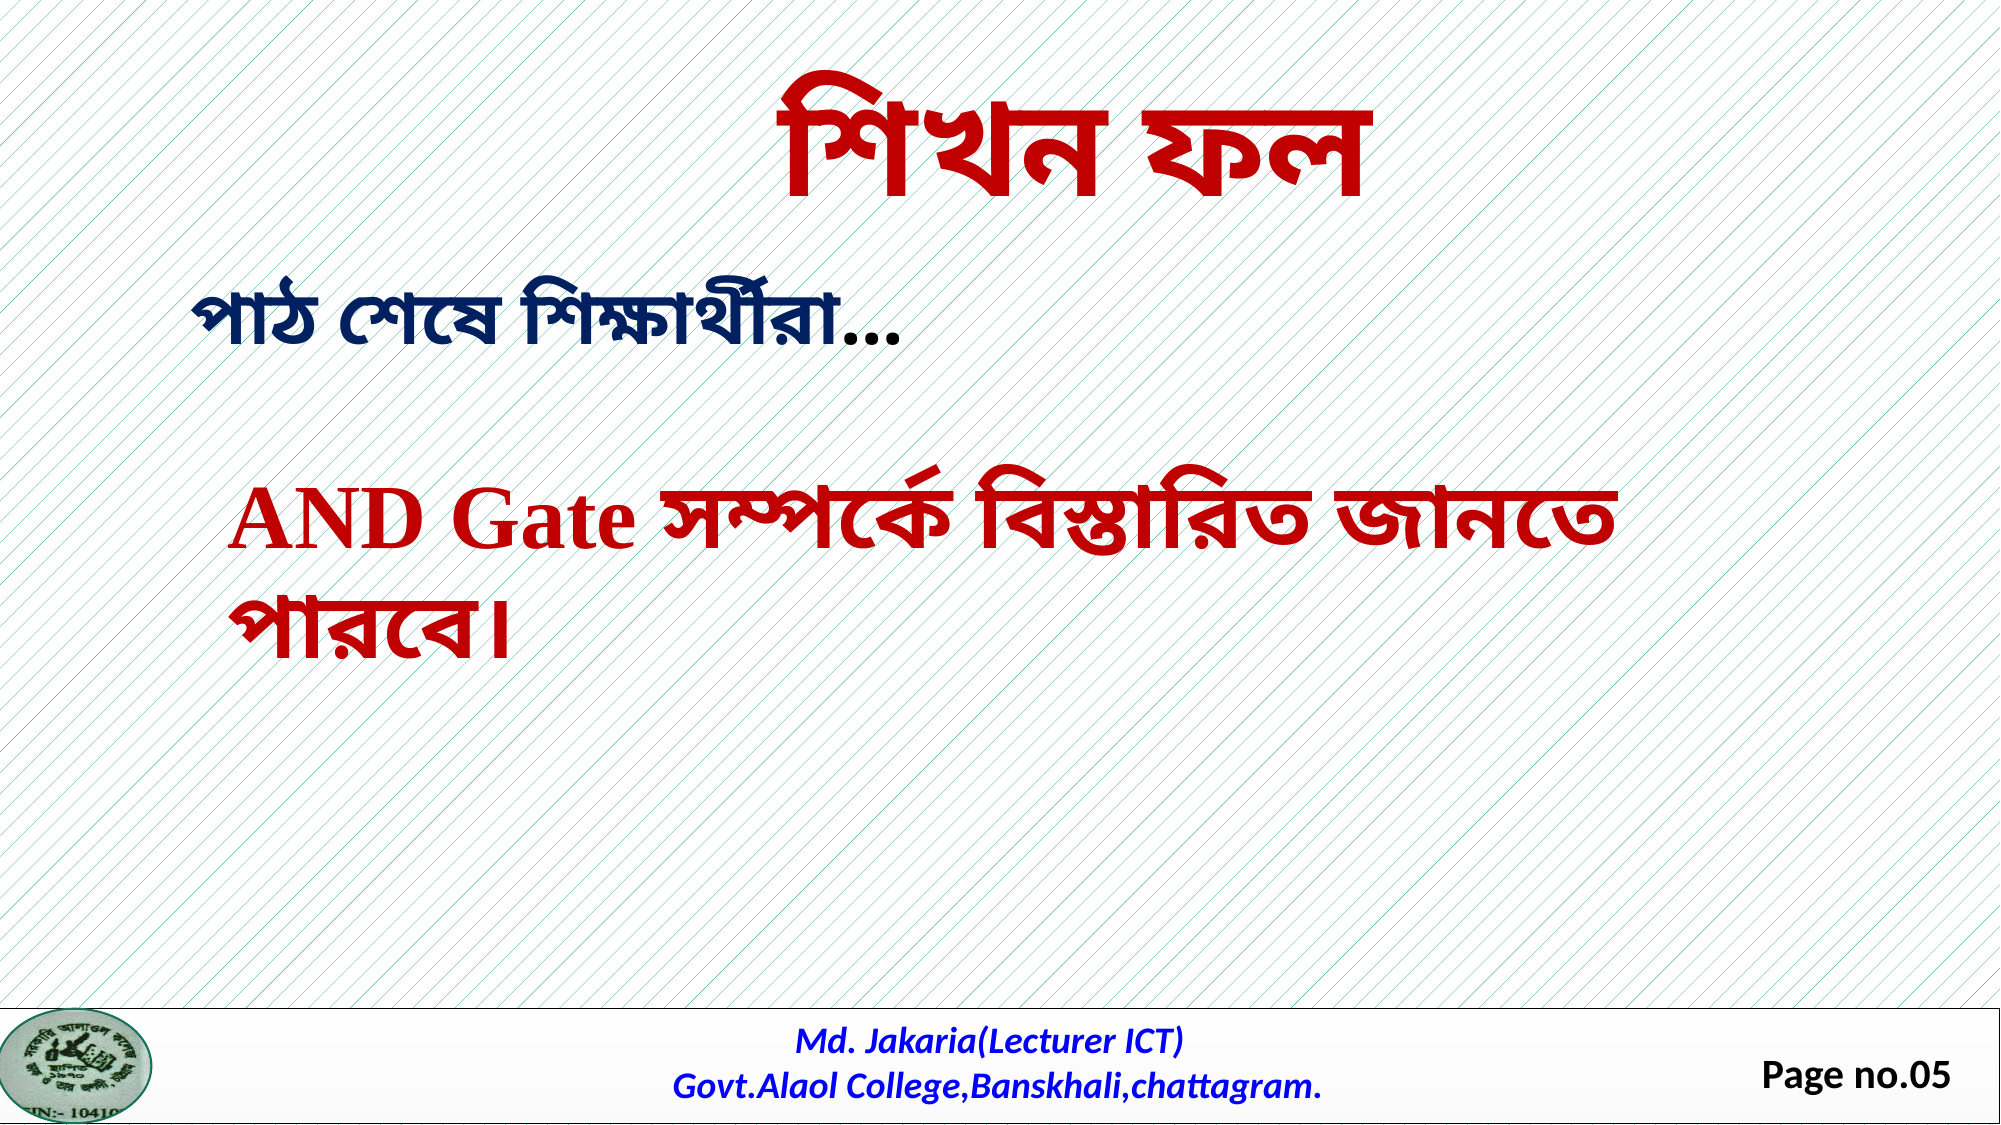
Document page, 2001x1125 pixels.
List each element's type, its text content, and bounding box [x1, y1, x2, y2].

text_box AND Gate সম্পর্কে বিস্তারিত জানতে পারবে। [213, 449, 1799, 685]
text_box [0, 1008, 2000, 1124]
text_box পাঠ শেষে শিক্ষার্থীরা... [176, 262, 939, 367]
text_box শিখন ফল [763, 51, 1388, 232]
